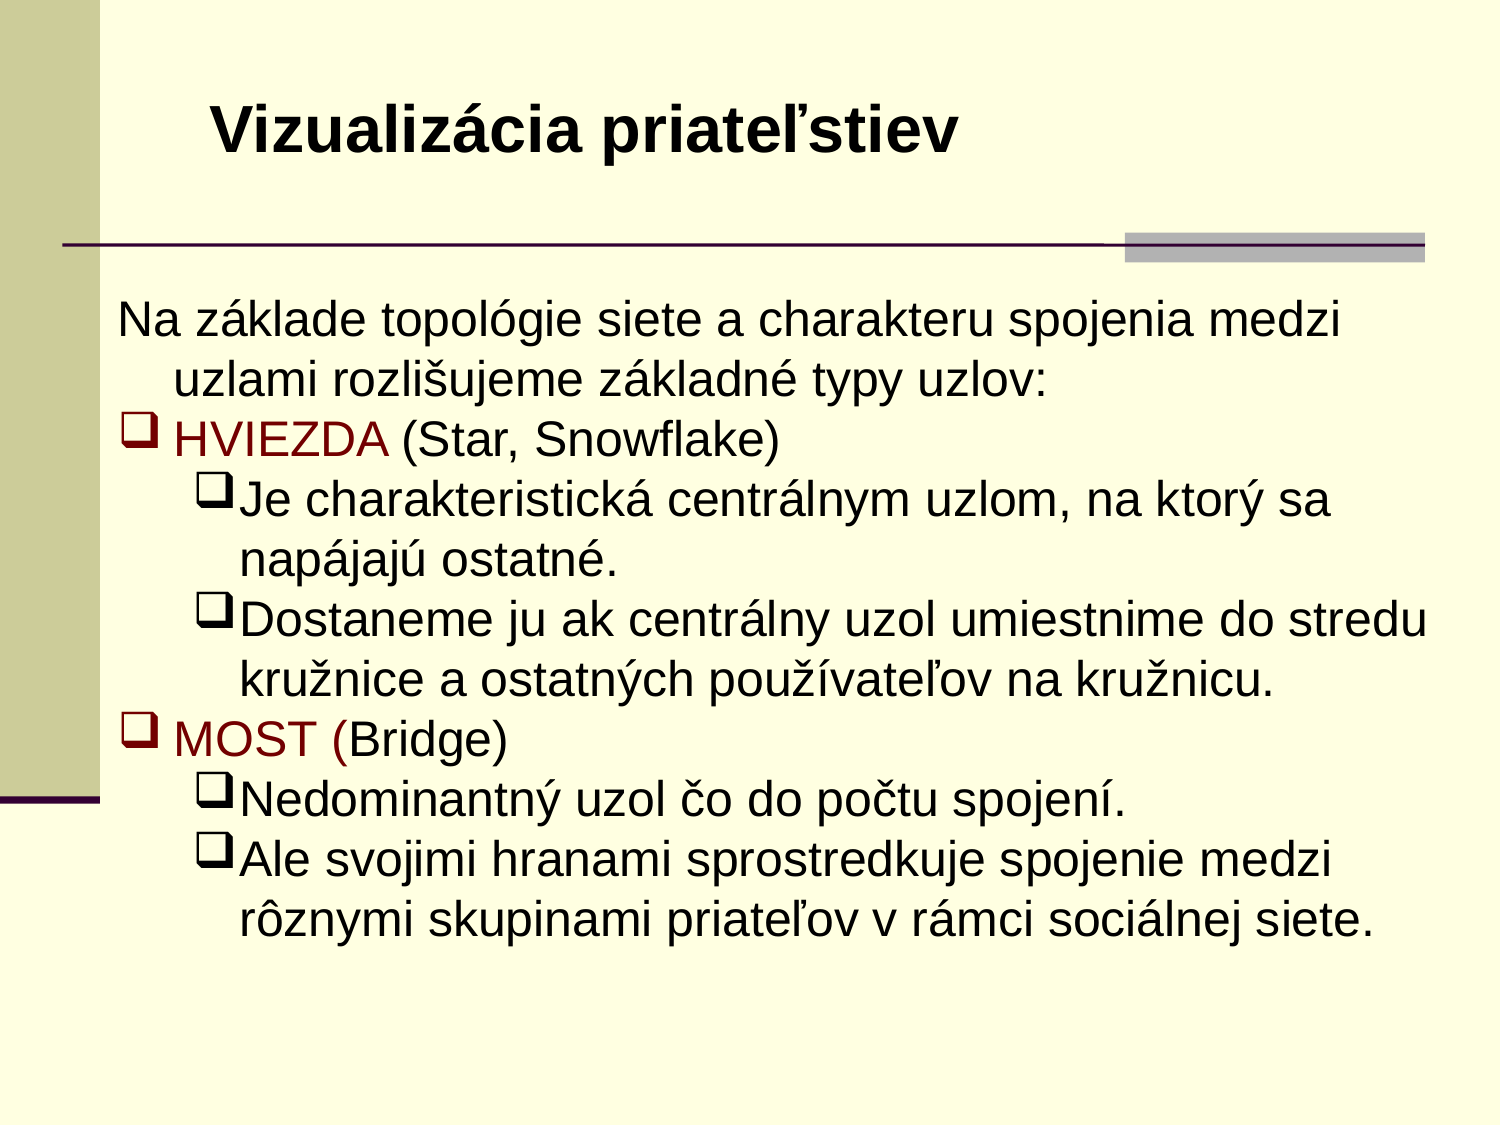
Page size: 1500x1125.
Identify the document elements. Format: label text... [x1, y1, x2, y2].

text_box Na základe topológie siete a charakteru spojenia medzi uzlami rozlišujeme základné typy uzlov: HVIEZDA (Star, Snowflake) Je charakteristická centrálnym uzlom, na ktorý sa napájajú ostatné. Dostaneme ju ak centrálny uzol umiestnime do stredu kružnice a ostatných používateľov na kružnicu. MOST (Bridge) Nedominantný uzol čo do počtu spojení. Ale svojimi hranami sprostredkuje spojenie medzi rôznymi skupinami priateľov v rámci sociálnej siete. [102, 278, 1500, 954]
text_box Vizualizácia priateľstiev [195, 78, 994, 173]
